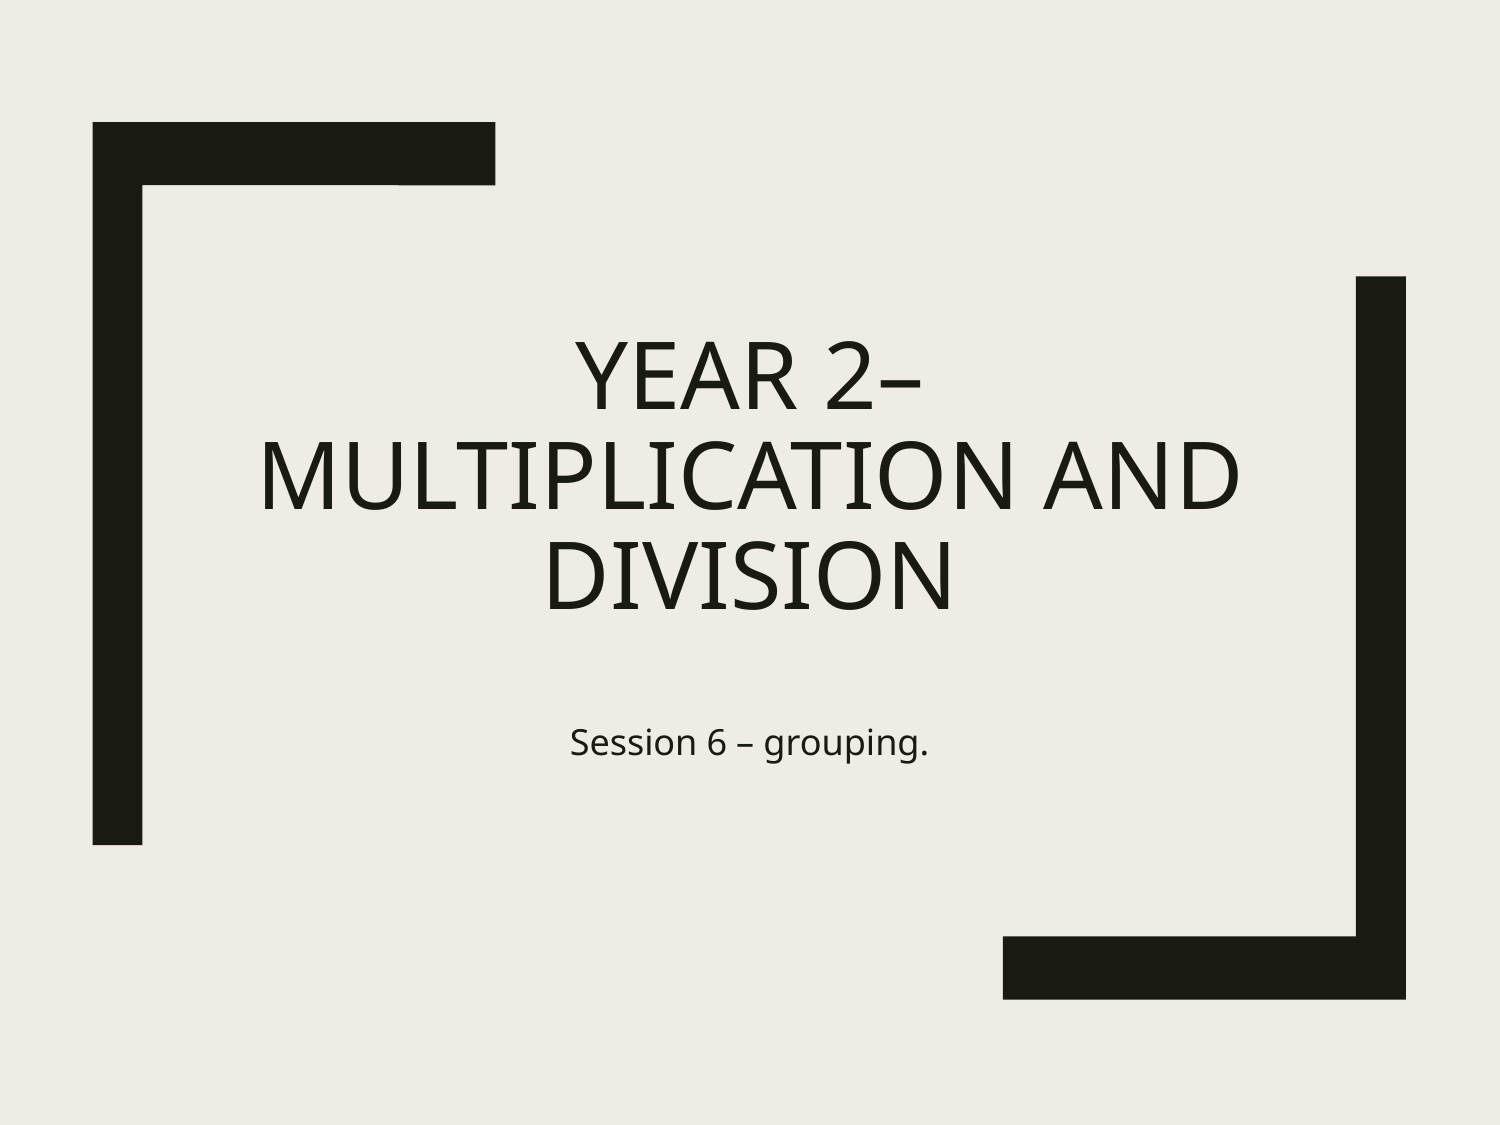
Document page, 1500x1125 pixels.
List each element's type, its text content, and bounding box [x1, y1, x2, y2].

title Year 2– Multiplication and division [235, 293, 1265, 638]
subtitle Session 6 – grouping. [329, 649, 1171, 828]
